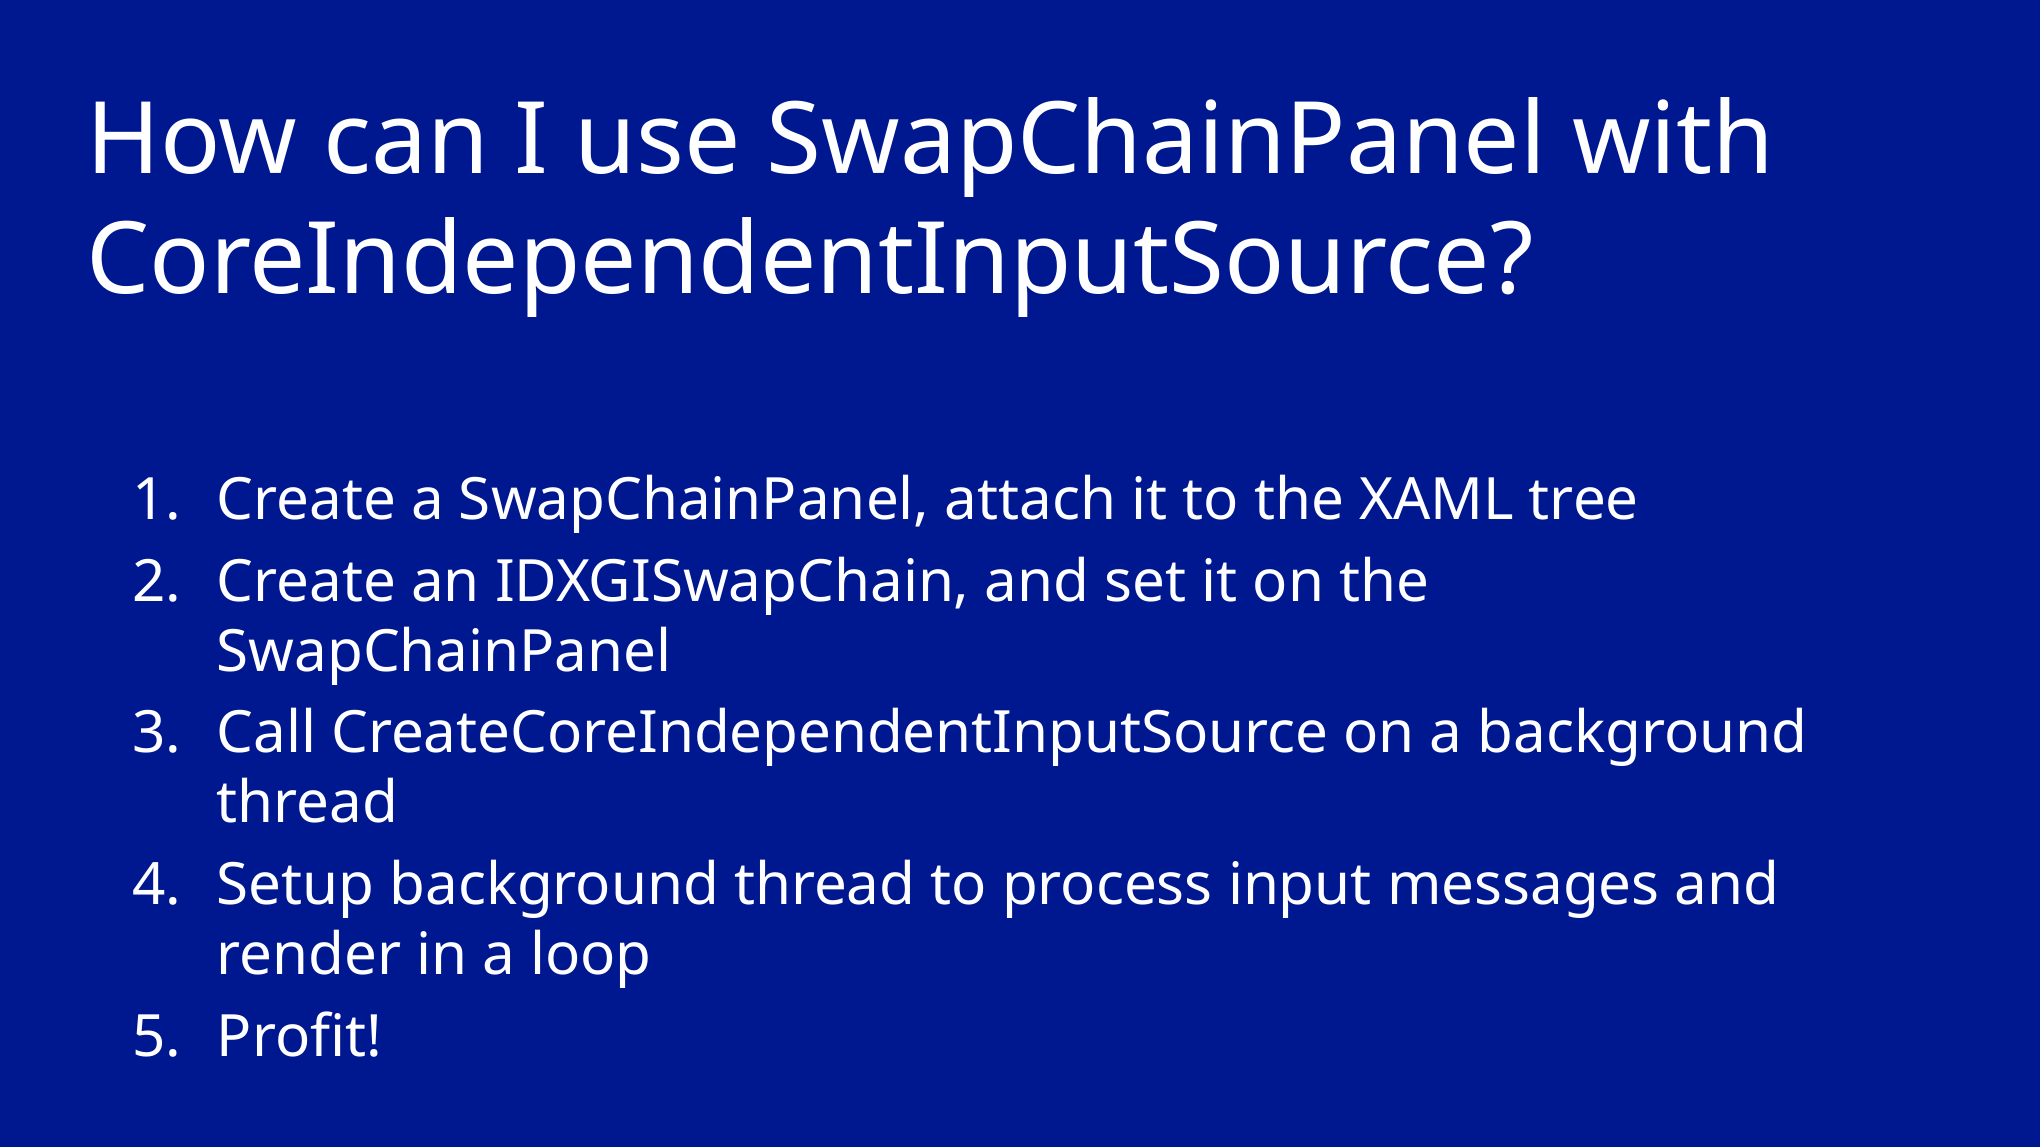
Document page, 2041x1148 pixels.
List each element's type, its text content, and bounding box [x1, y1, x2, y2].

text_box Create a SwapChainPanel, attach it to the XAML tree Create an IDXGISwapChain, and set it on the SwapChainPanel Call CreateCoreIndependentInputSource on a background thread Setup background thread to process input messages and render in a loop Profit! [132, 461, 1833, 999]
text_box How can I use SwapChainPanel with CoreIndependentInputSource? [86, 73, 2037, 224]
